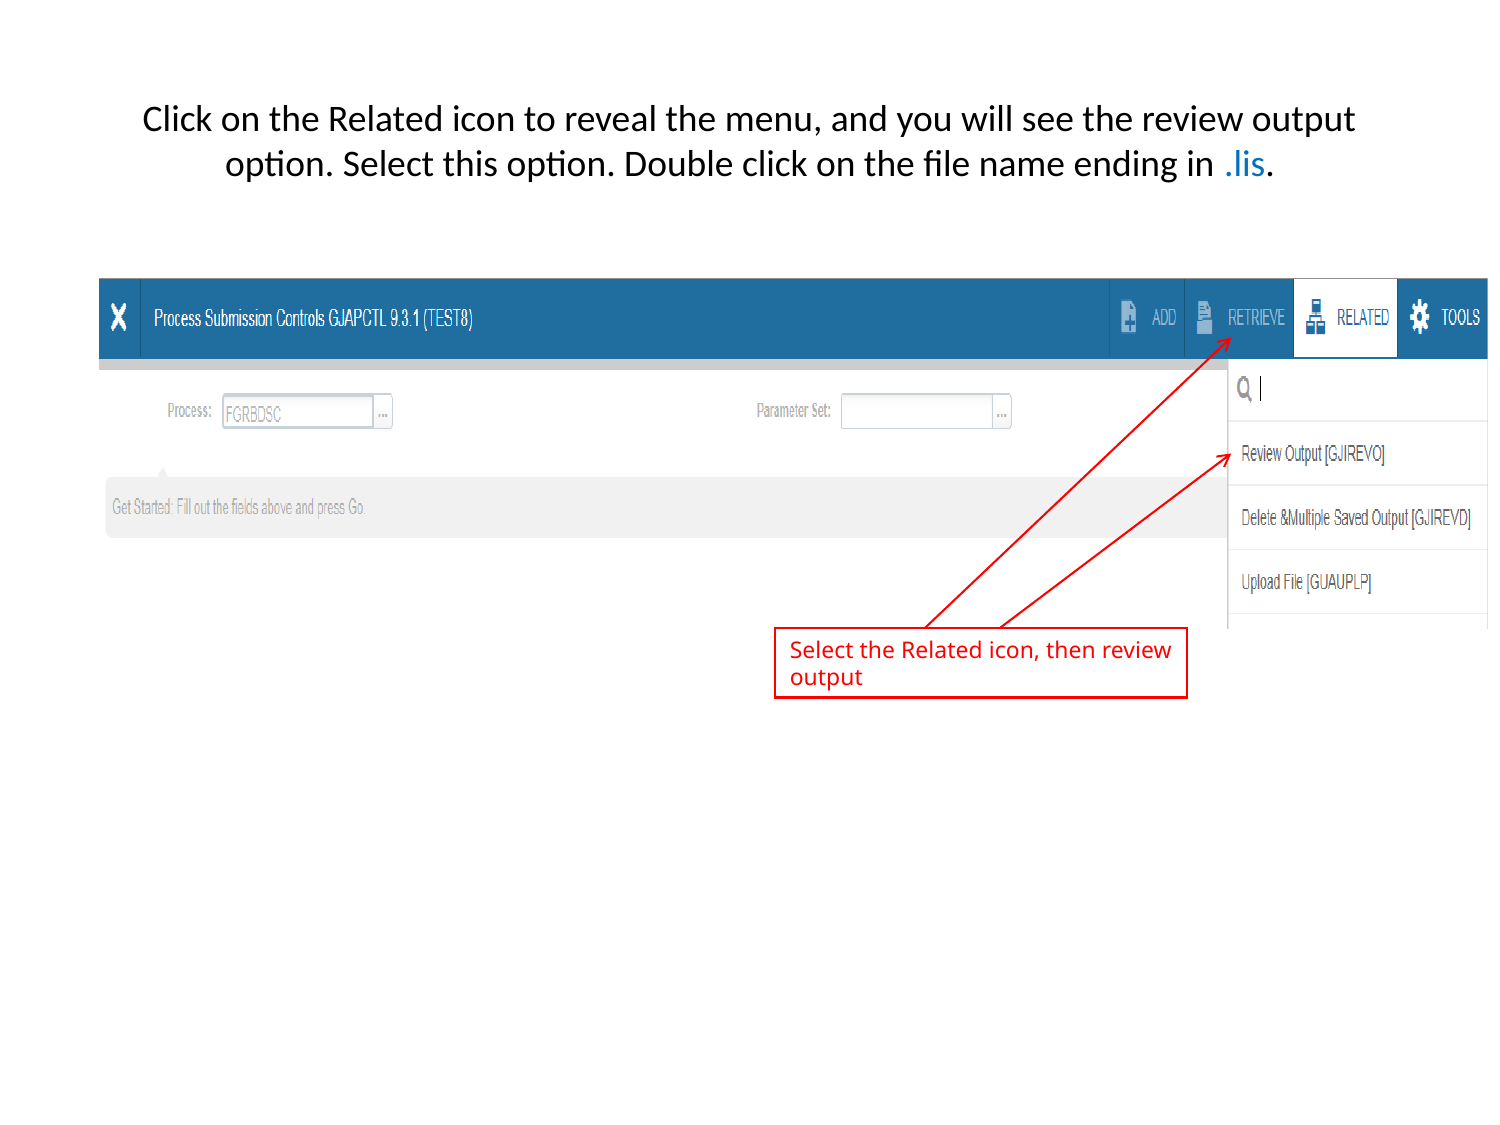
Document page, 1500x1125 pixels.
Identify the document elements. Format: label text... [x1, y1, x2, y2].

title Click on the Related icon to reveal the menu, and you will see the review output option. Select this option. Double click on the file name ending in .lis. [74, 44, 1426, 233]
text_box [924, 337, 1232, 629]
text_box Select the Related icon, then review output [774, 638, 1188, 698]
picture [99, 278, 1488, 629]
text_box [999, 453, 1232, 629]
